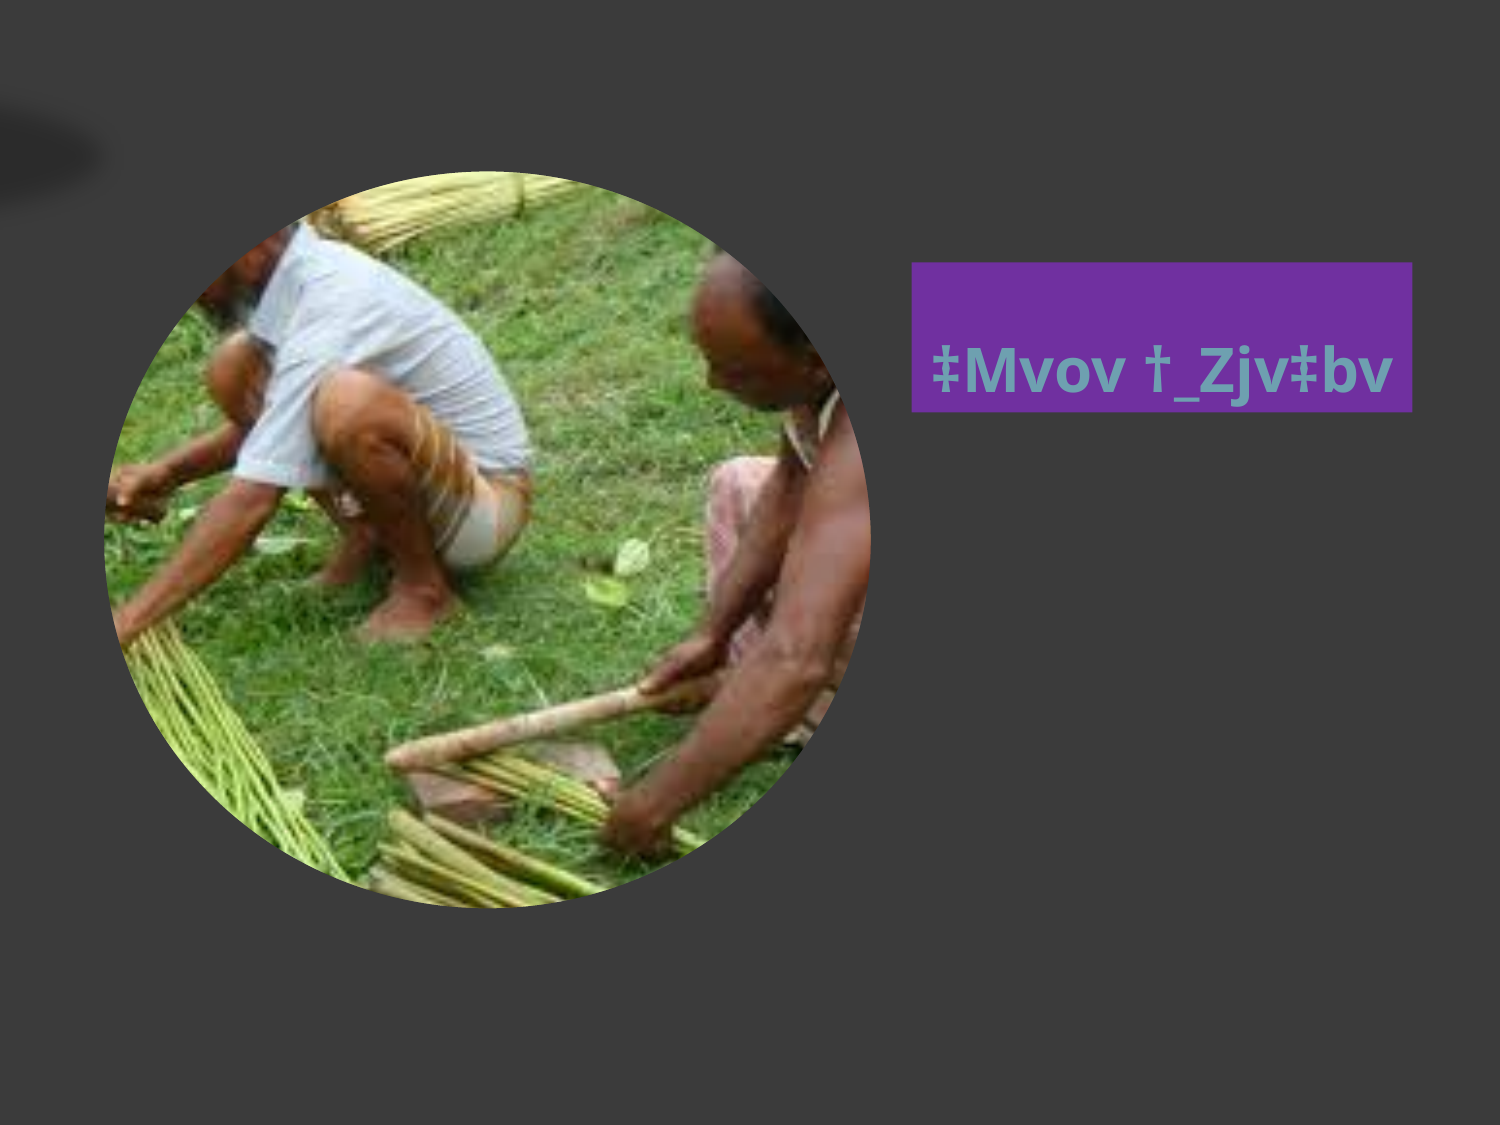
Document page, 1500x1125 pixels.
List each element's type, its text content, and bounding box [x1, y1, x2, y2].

title ‡Mvov †_Zjv‡bv [911, 262, 1413, 413]
picture [99, 167, 876, 913]
